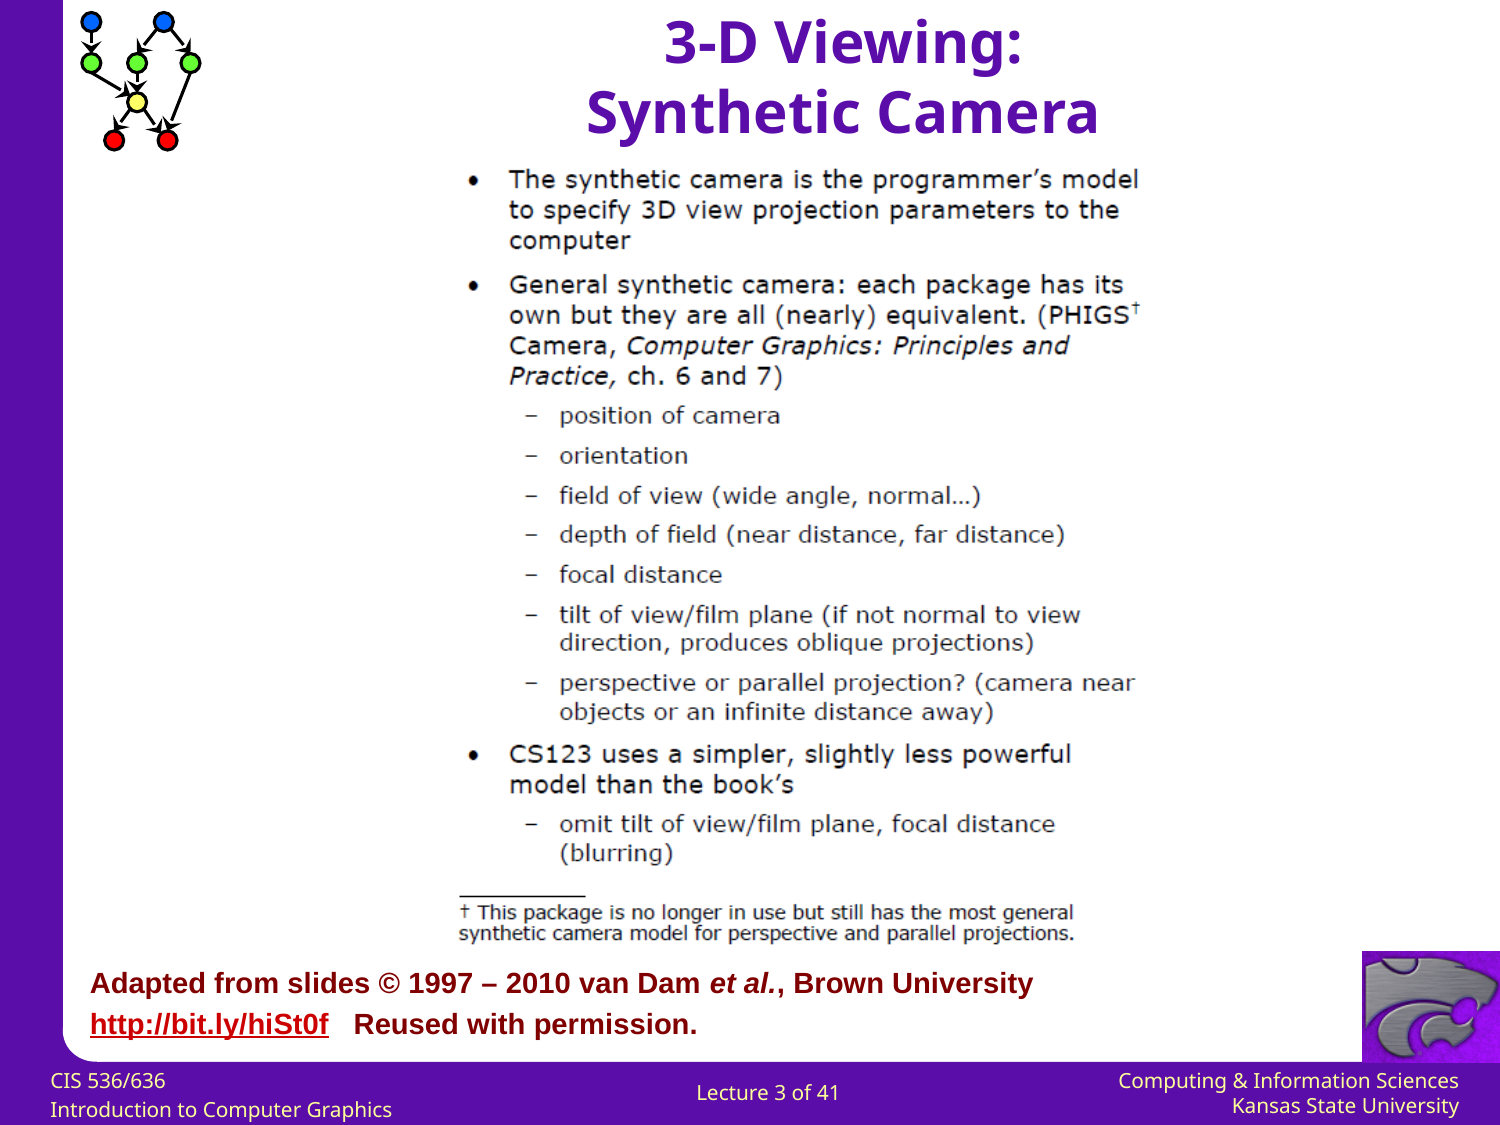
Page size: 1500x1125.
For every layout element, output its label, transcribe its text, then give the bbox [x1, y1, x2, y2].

picture [449, 162, 1151, 951]
text_box Adapted from slides © 1997 – 2010 van Dam et al., Brown University http://bit.ly/hiSt0f Reused with permission. [75, 957, 1075, 1048]
picture [1362, 951, 1500, 1063]
text_box 3-D Viewing: Synthetic Camera [199, 12, 1488, 138]
